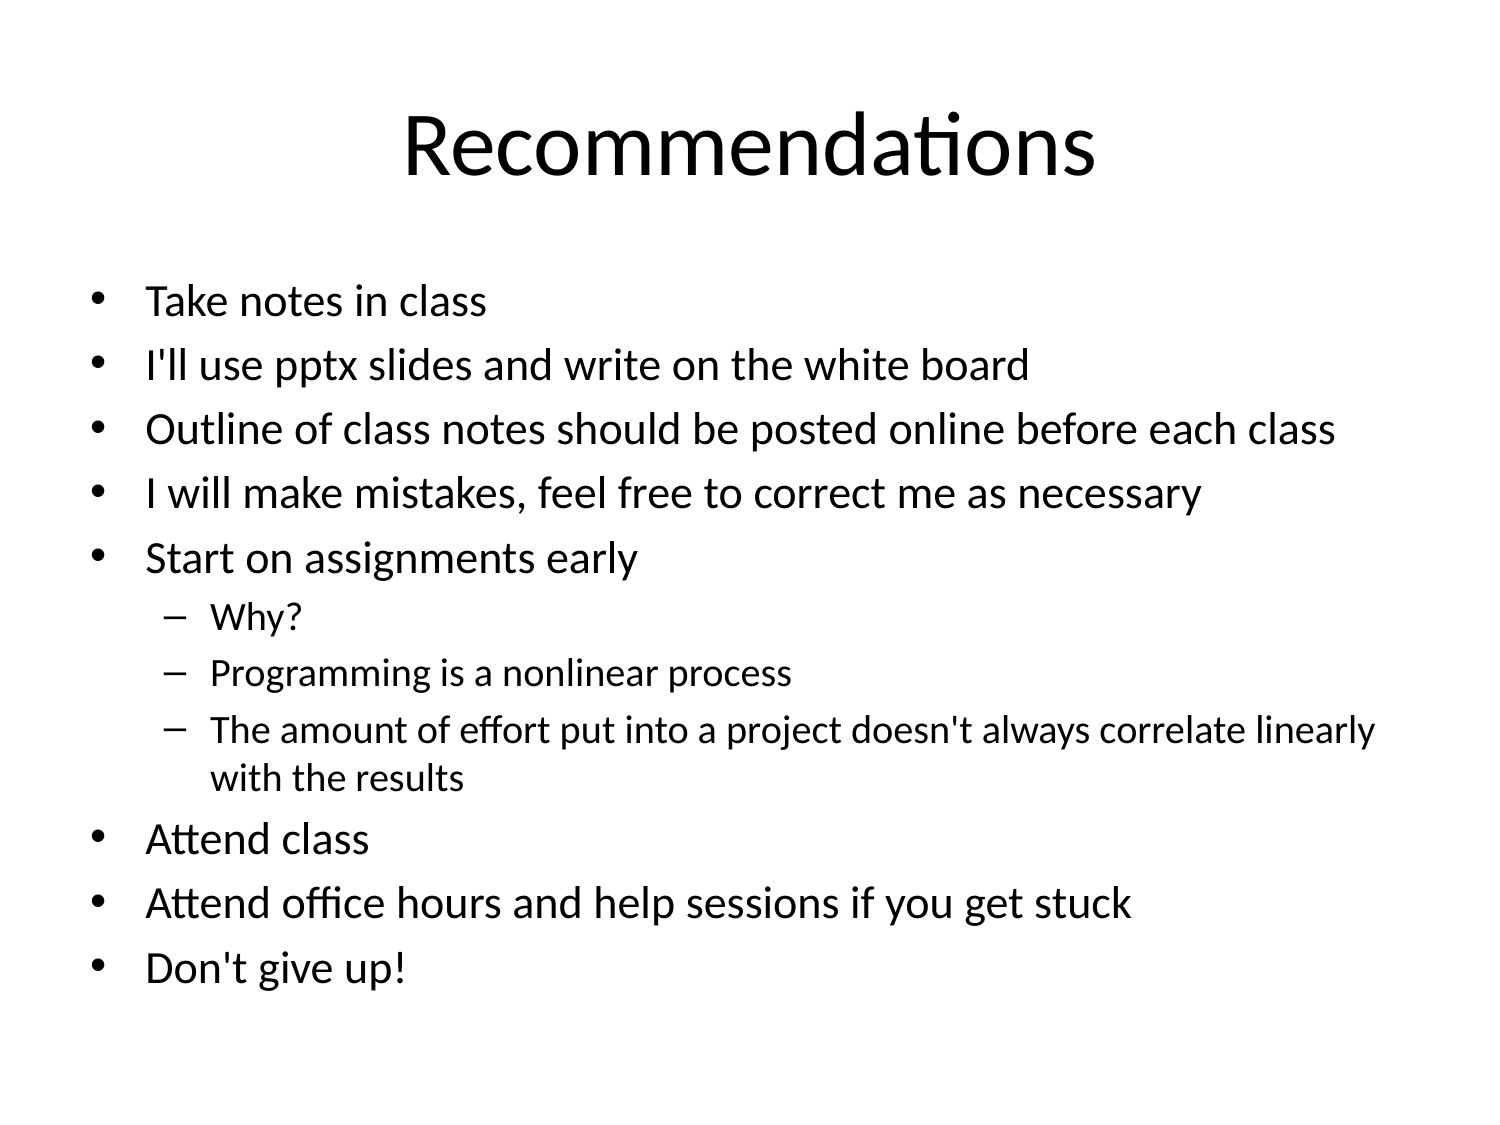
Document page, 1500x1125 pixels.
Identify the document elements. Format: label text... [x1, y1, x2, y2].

title Recommendations [75, 45, 1425, 233]
list Take notes in class I'll use pptx slides and write on the white board Outline of class notes should be posted online before each class I will make mistakes, feel free to correct me as necessary Start on assignments early Why? Programming is a nonlinear process The amount of effort put into a project doesn't always correlate linearly with the results Attend class Attend office hours and help sessions if you get stuck Don't give up! [75, 262, 1425, 1005]
